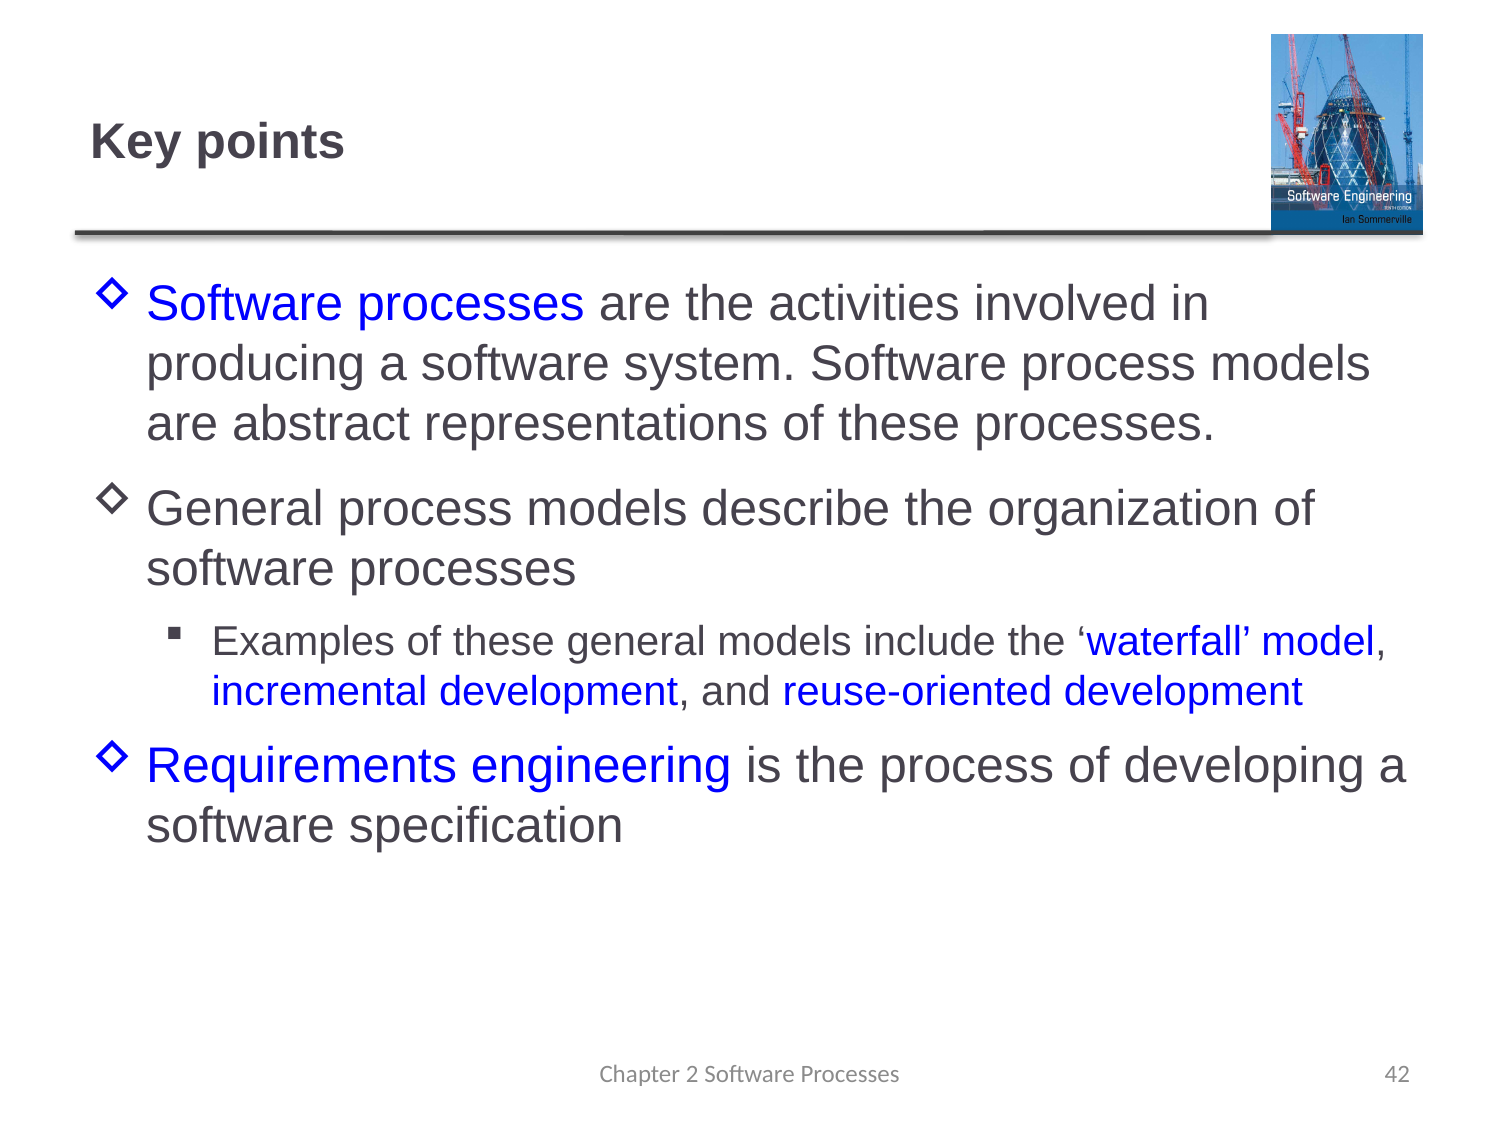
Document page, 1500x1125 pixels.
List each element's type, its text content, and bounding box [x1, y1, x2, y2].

picture [1271, 34, 1423, 230]
list Software processes are the activities involved in producing a software system. Software process models are abstract representations of these processes. General process models describe the organization of software processes Examples of these general models include the ‘waterfall’ model, incremental development, and reuse-oriented development Requirements engineering is the process of developing a software specification [75, 262, 1425, 1005]
title Key points [74, 44, 1272, 233]
slide_number 42 [1074, 1042, 1425, 1103]
footer Chapter 2 Software Processes [512, 1042, 988, 1103]
